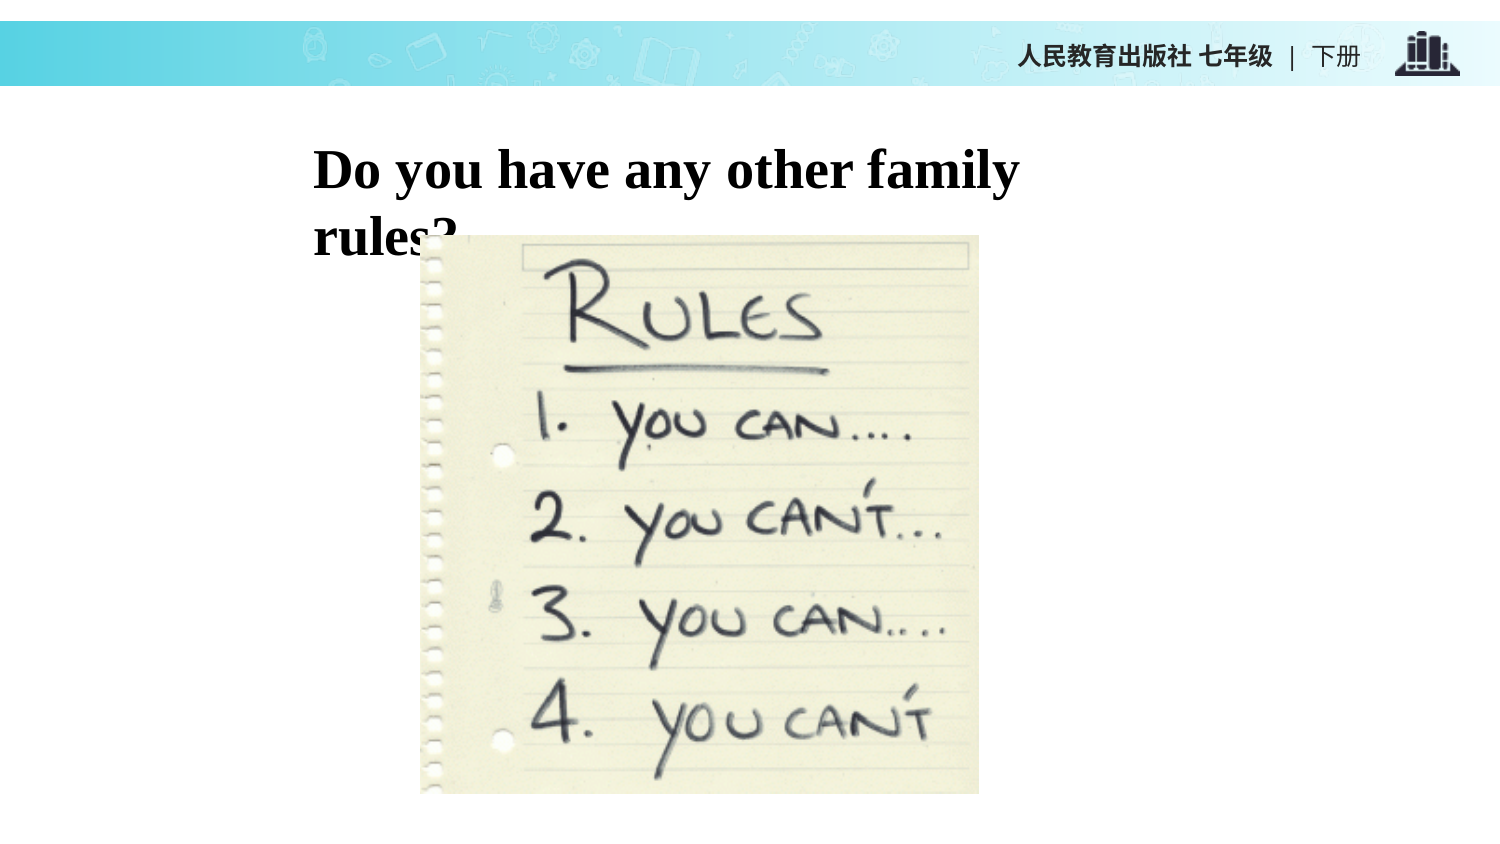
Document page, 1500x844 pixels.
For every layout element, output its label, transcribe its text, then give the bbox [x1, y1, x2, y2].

picture [303, 22, 1385, 86]
text_box Do you have any other family rules? [301, 126, 1184, 273]
picture [420, 235, 979, 794]
picture [1395, 31, 1460, 76]
